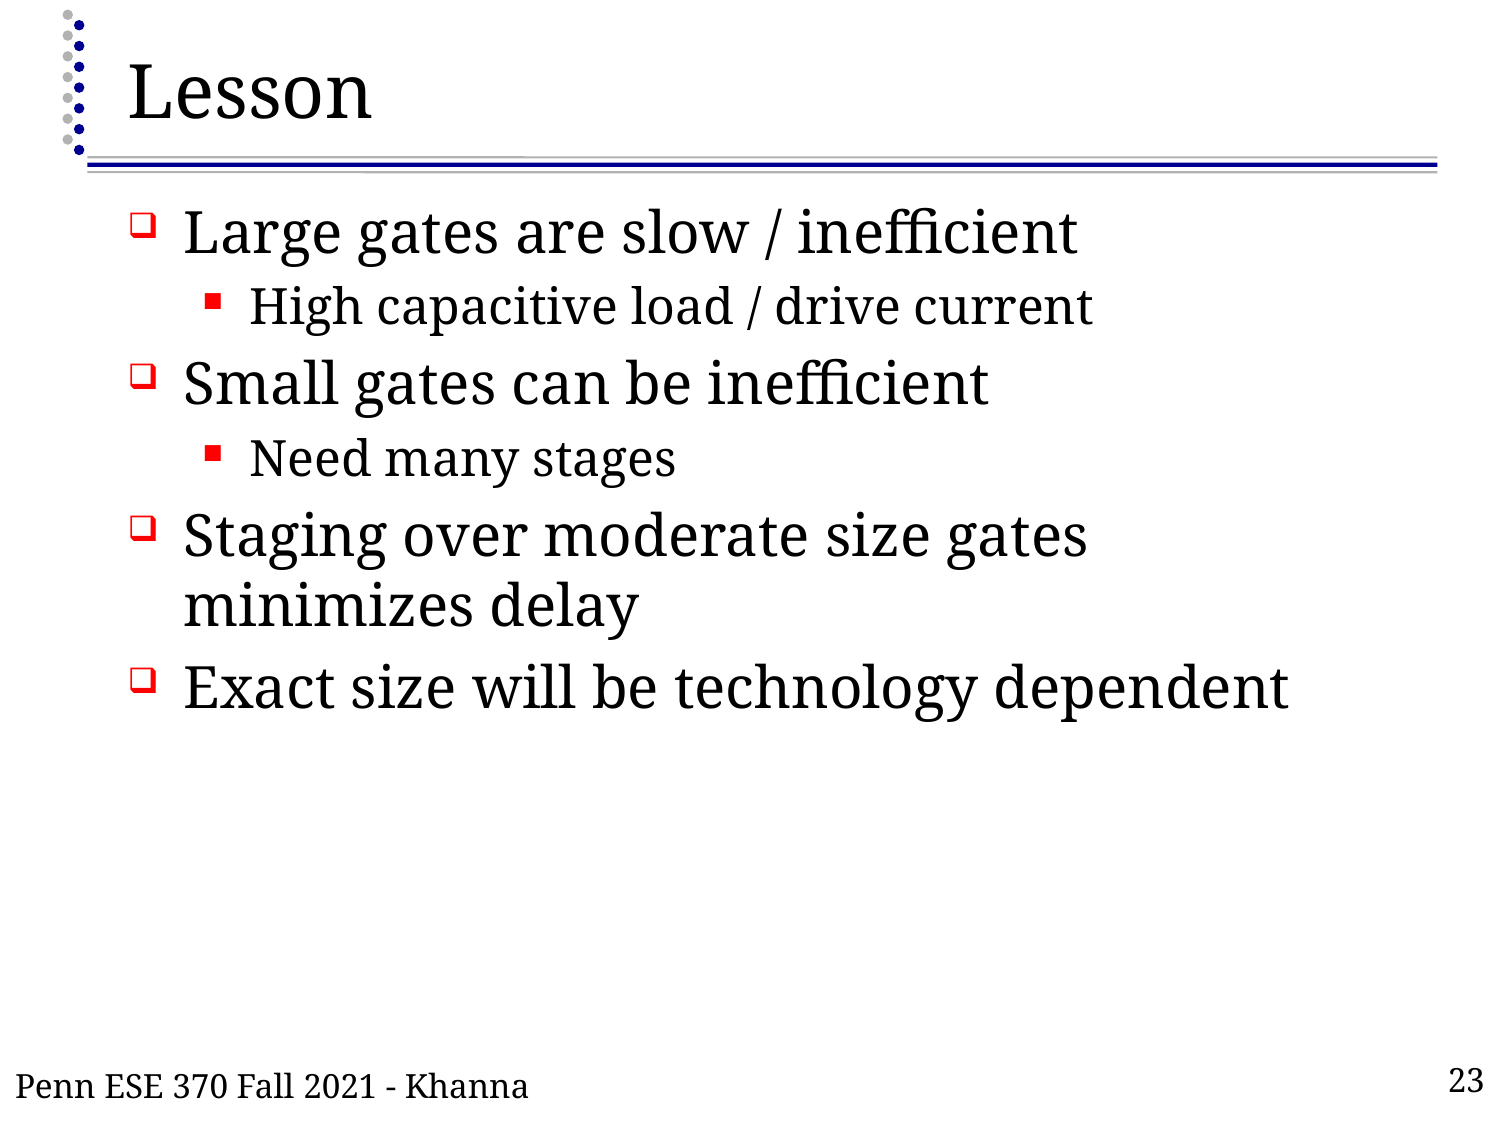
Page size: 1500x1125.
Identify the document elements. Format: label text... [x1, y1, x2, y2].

list Large gates are slow / inefficient High capacitive load / drive current Small gates can be inefficient Need many stages Staging over moderate size gates minimizes delay Exact size will be technology dependent [112, 187, 1388, 1013]
title Lesson [112, 16, 1391, 142]
slide_number 23 [1187, 1037, 1500, 1113]
footer Penn ESE 370 Fall 2021 - Khanna [0, 1037, 813, 1113]
